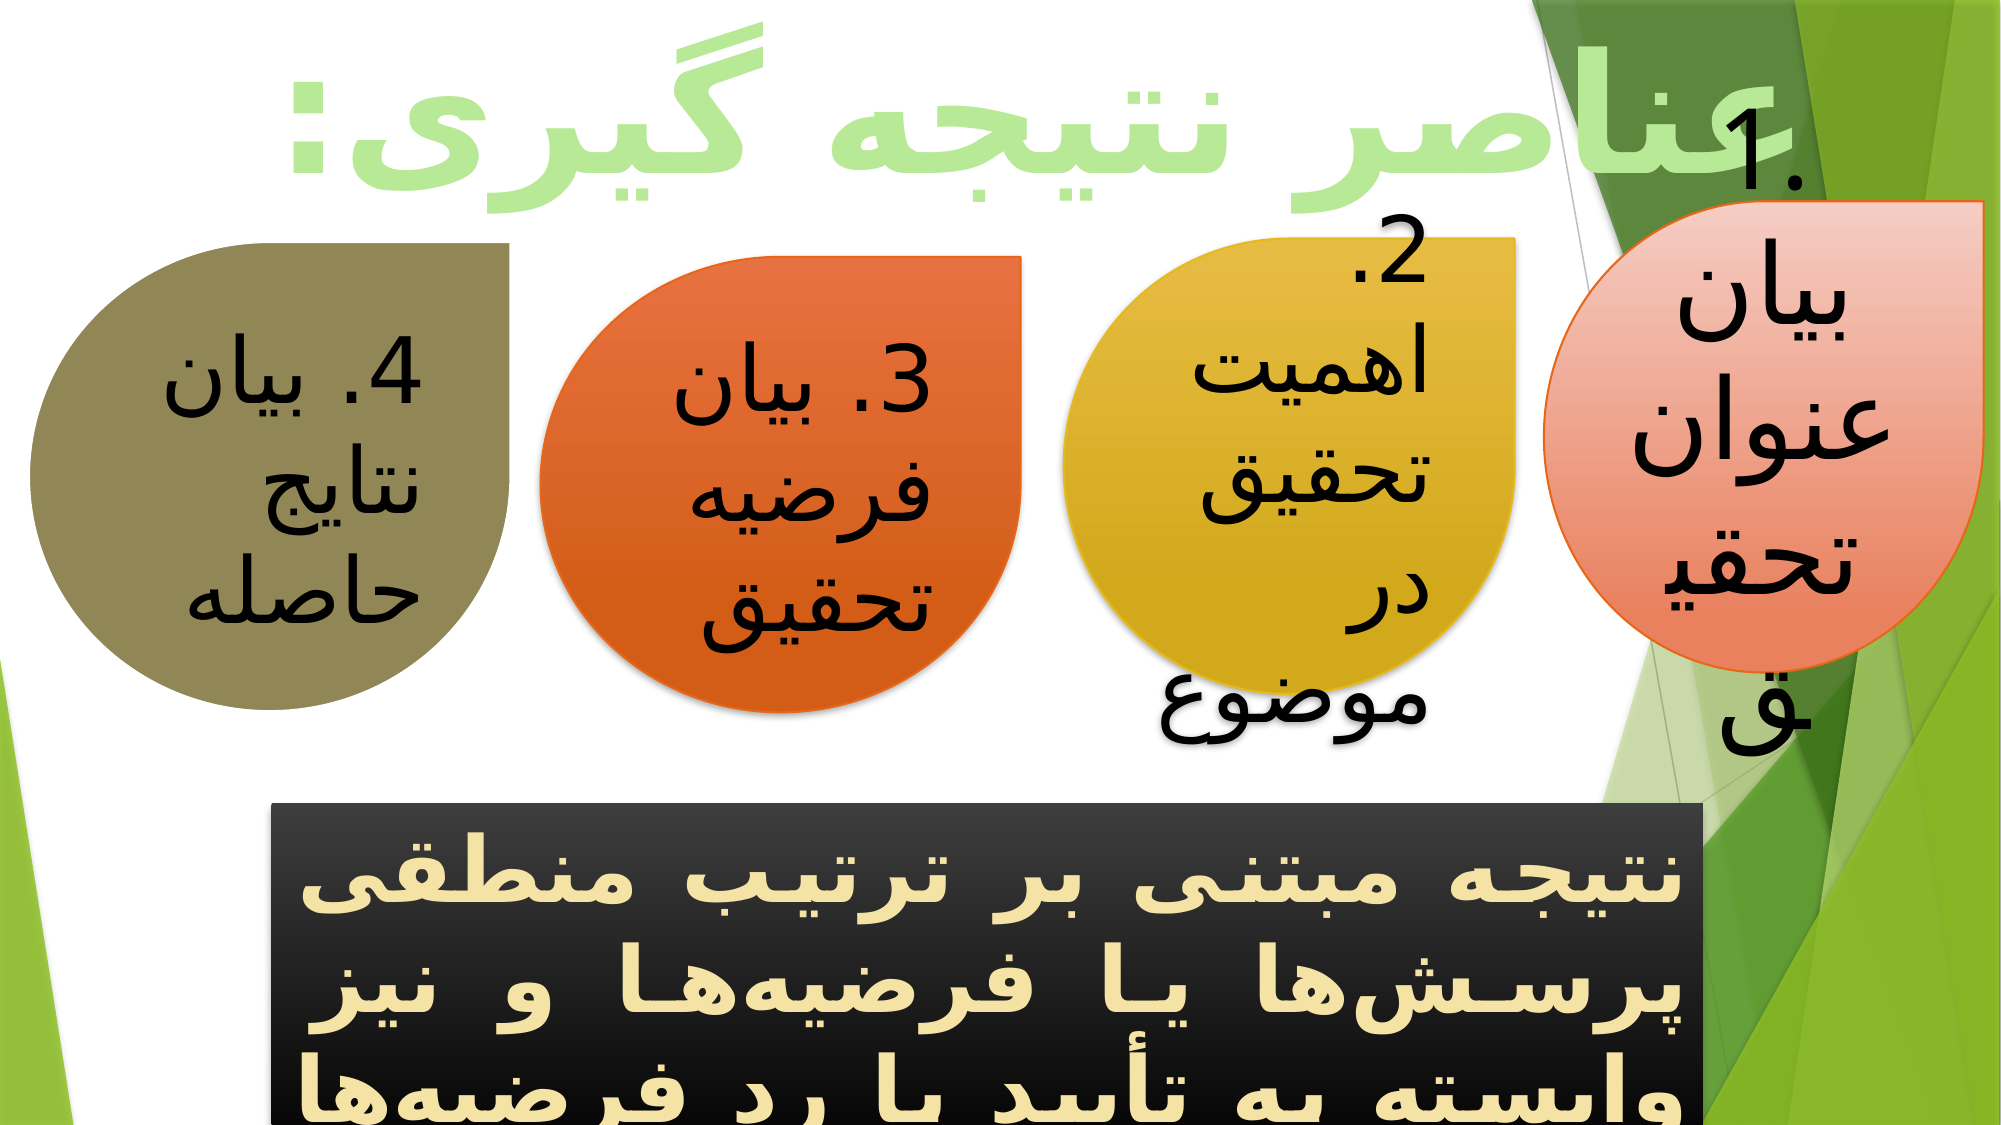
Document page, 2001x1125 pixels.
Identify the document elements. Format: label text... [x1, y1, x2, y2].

text_box 1. بیان عنوان تحقیق [1542, 200, 1985, 674]
text_box عناصر نتیجه گیری: [260, 0, 1824, 215]
text_box نتیجه مبتنی بر ترتیب منطقی پرسش‌ها یا فرضیه‌ها و نیز وابسته به تأیید یا رد فرضیه‌ها است. [271, 803, 1703, 1125]
text_box 2. اهمیت تحقیق در موضوع [1062, 237, 1516, 696]
text_box 3. بیان فرضیه تحقیق [539, 255, 1022, 714]
text_box 4. بیان نتایج حاصله [25, 238, 514, 715]
